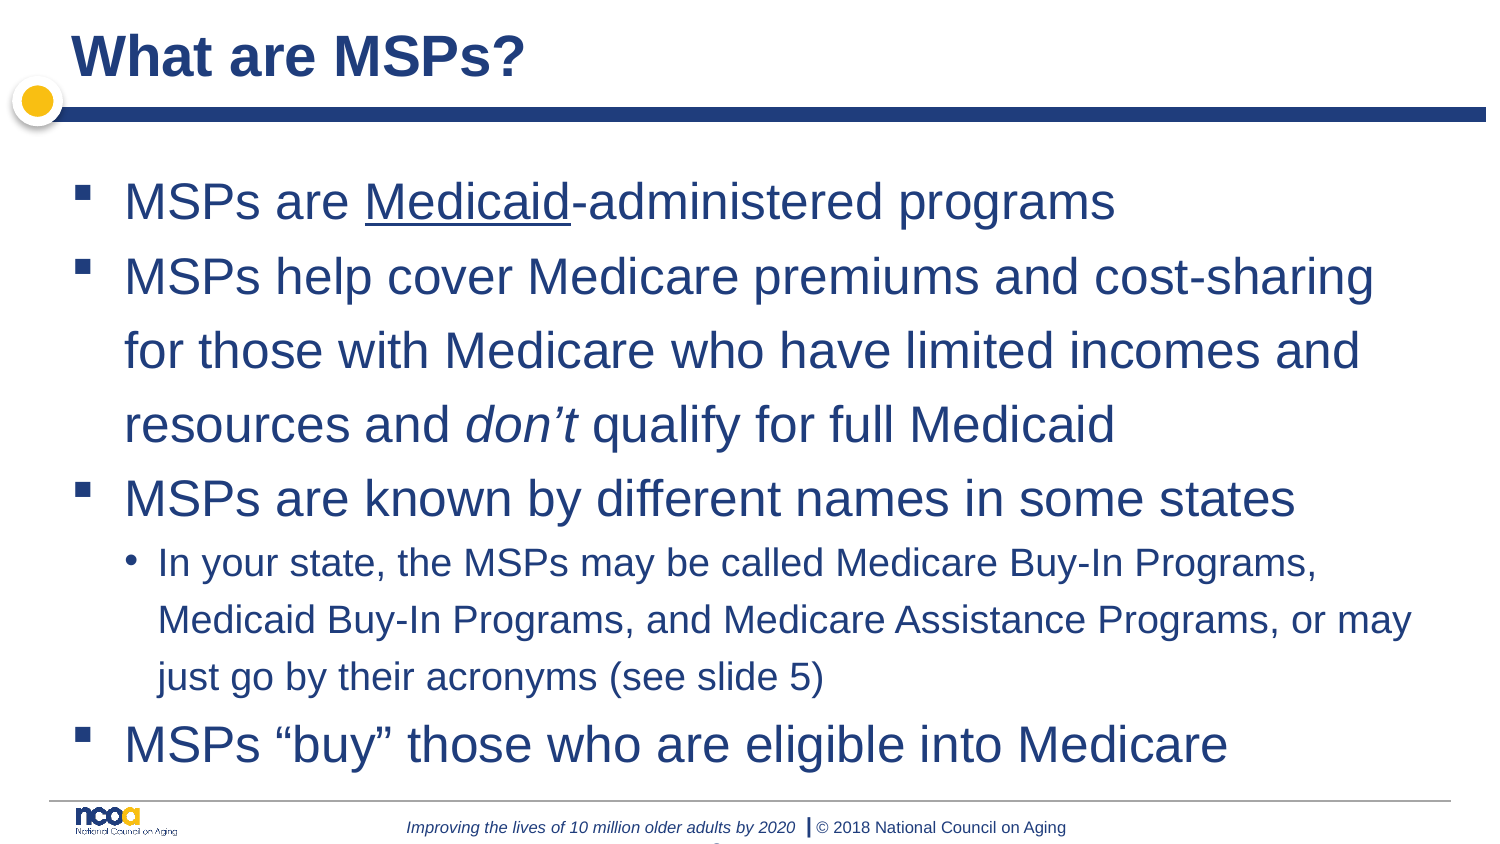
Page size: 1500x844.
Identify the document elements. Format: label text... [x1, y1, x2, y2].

list MSPs are Medicaid-administered programs MSPs help cover Medicare premiums and cost-sharing for those with Medicare who have limited incomes and resources and don’t qualify for full Medicaid MSPs are known by different names in some states In your state, the MSPs may be called Medicare Buy-In Programs, Medicaid Buy-In Programs, and Medicare Assistance Programs, or may just go by their acronyms (see slide 5) MSPs “buy” those who are eligible into Medicare [56, 148, 1463, 781]
title What are MSPs? [56, 10, 1425, 123]
picture [76, 807, 177, 836]
